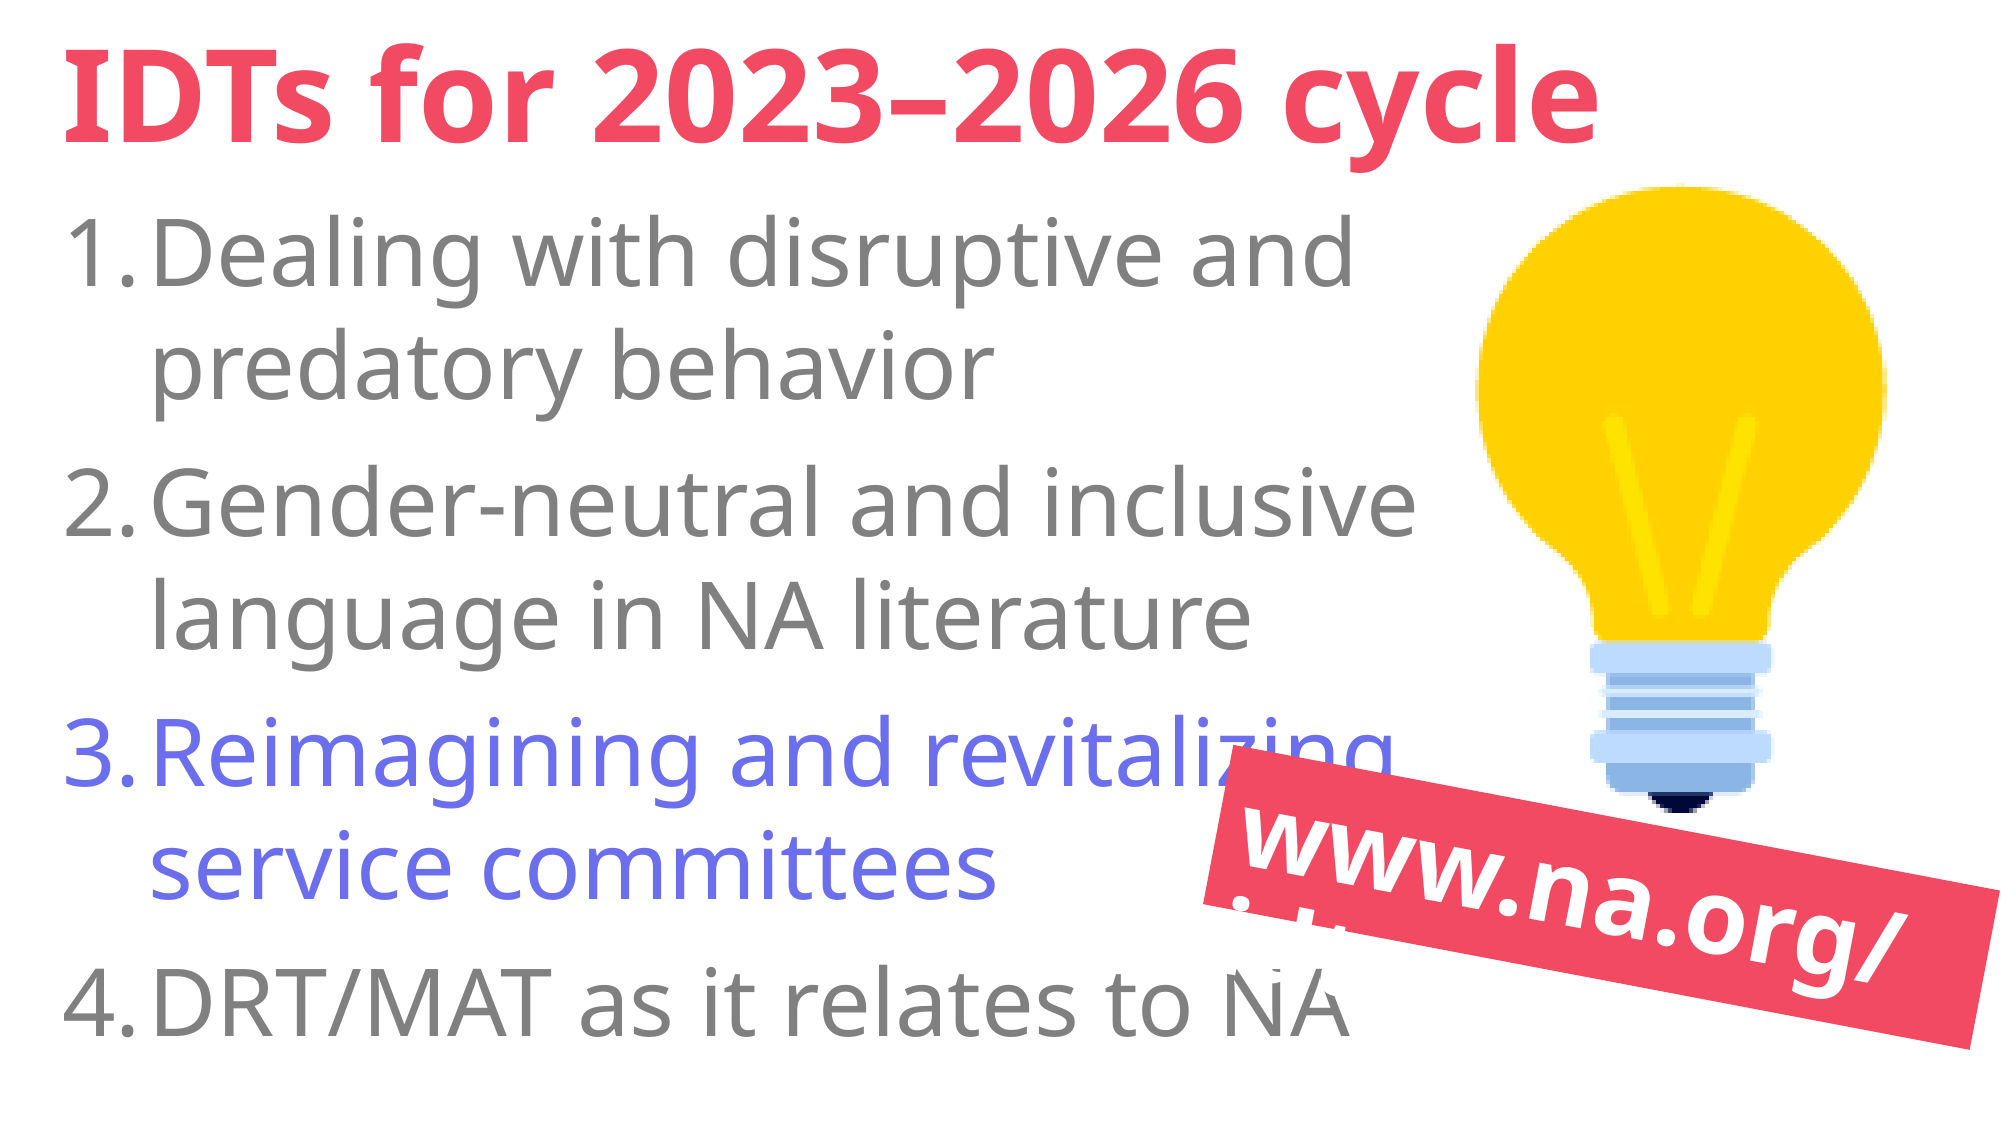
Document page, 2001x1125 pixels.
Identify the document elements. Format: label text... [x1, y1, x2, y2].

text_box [1210, 816, 1992, 983]
picture [1475, 183, 1887, 813]
text_box IDTs for 2023–2026 cycle Dealing with disruptive and predatory behavior Gender-neutral and inclusive language in NA literature Reimagining and revitalizing service committees DRT/MAT as it relates to NA [47, 5, 1947, 1063]
